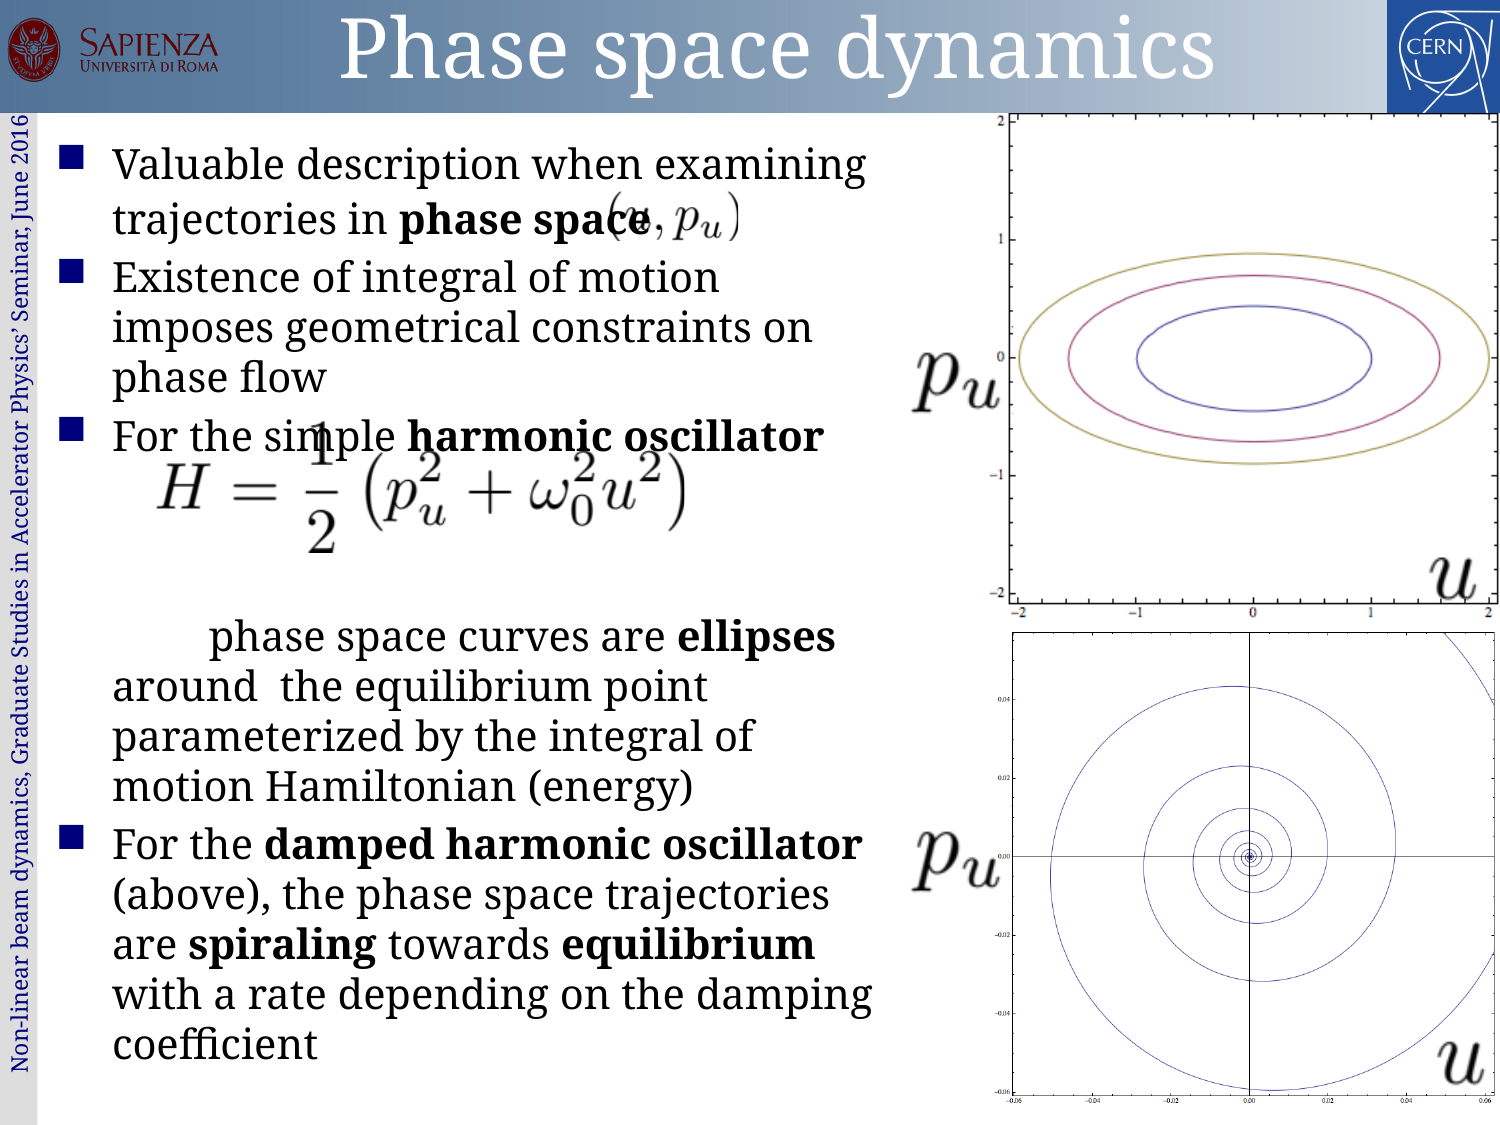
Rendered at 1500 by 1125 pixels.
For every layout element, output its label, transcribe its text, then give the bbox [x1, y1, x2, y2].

picture [156, 420, 685, 553]
picture [906, 0, 1500, 623]
title Phase space dynamics [324, 0, 1432, 96]
text_box Valuable description when examining trajectories in phase space Existence of integral of motion imposes geometrical constraints on phase flow For the simple harmonic oscillator phase space curves are ellipses around the equilibrium point parameterized by the integral of motion Hamiltonian (energy) For the damped harmonic oscillator (above), the phase space trajectories are spiraling towards equilibrium with a rate depending on the damping coefficient [41, 125, 904, 1125]
picture [607, 189, 739, 241]
picture [906, 632, 1495, 1105]
